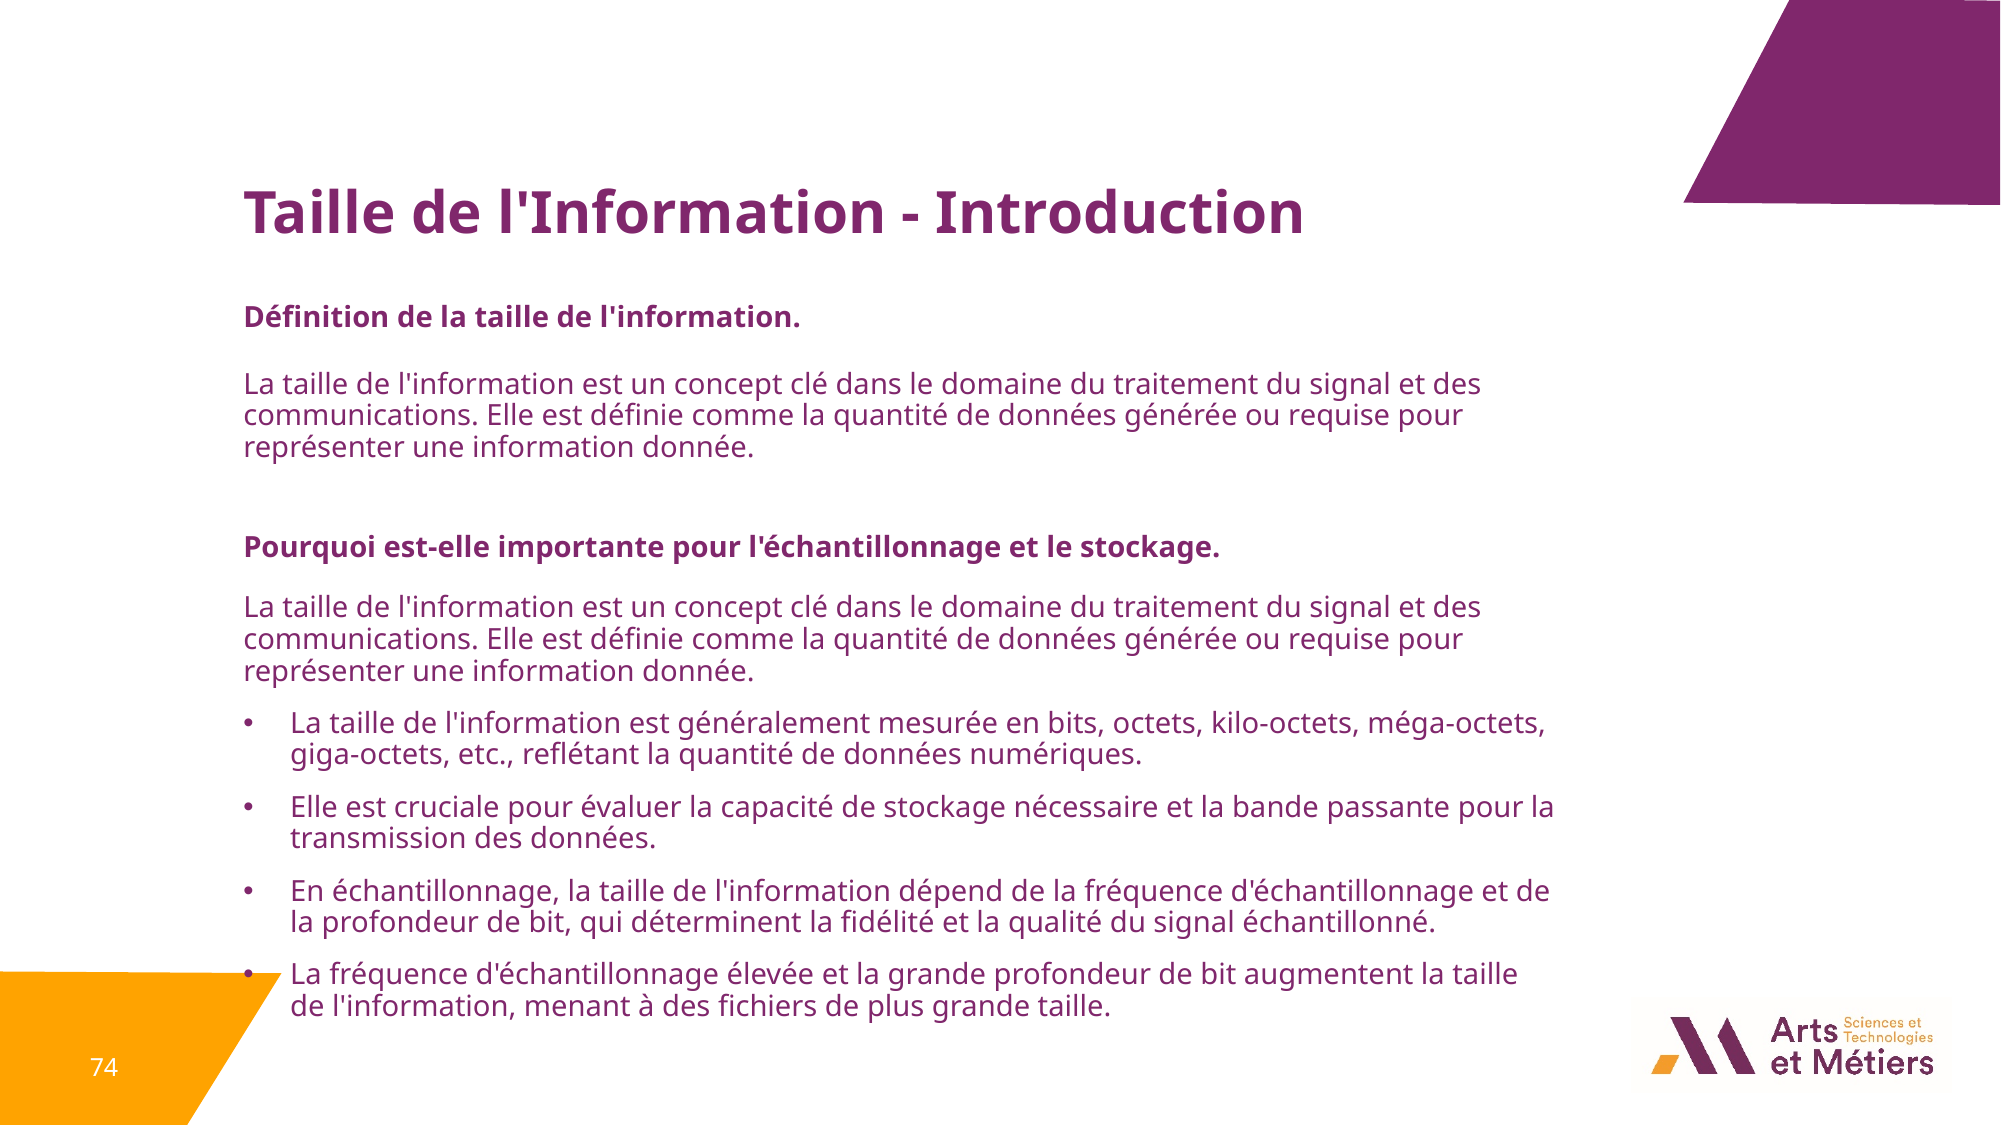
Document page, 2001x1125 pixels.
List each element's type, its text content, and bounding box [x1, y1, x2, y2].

text_box La taille de l'information est un concept clé dans le domaine du traitement du signal et des communications. Elle est définie comme la quantité de données générée ou requise pour représenter une information donnée. La taille de l'information est généralement mesurée en bits, octets, kilo-octets, méga-octets, giga-octets, etc., reflétant la quantité de données numériques. Elle est cruciale pour évaluer la capacité de stockage nécessaire et la bande passante pour la transmission des données. En échantillonnage, la taille de l'information dépend de la fréquence d'échantillonnage et de la profondeur de bit, qui déterminent la fidélité et la qualité du signal échantillonné. La fréquence d'échantillonnage élevée et la grande profondeur de bit augmentent la taille de l'information, menant à des fichiers de plus grande taille. [228, 585, 1573, 1062]
list Définition de la taille de l'information. [228, 295, 1573, 361]
picture [1631, 997, 1952, 1093]
slide_number 74 [27, 1044, 134, 1093]
text_box Pourquoi est-elle importante pour l'échantillonnage et le stockage. [228, 524, 1573, 585]
text_box La taille de l'information est un concept clé dans le domaine du traitement du signal et des communications. Elle est définie comme la quantité de données générée ou requise pour représenter une information donnée. [228, 361, 1573, 502]
list Taille de l'Information - Introduction [229, 175, 1573, 273]
